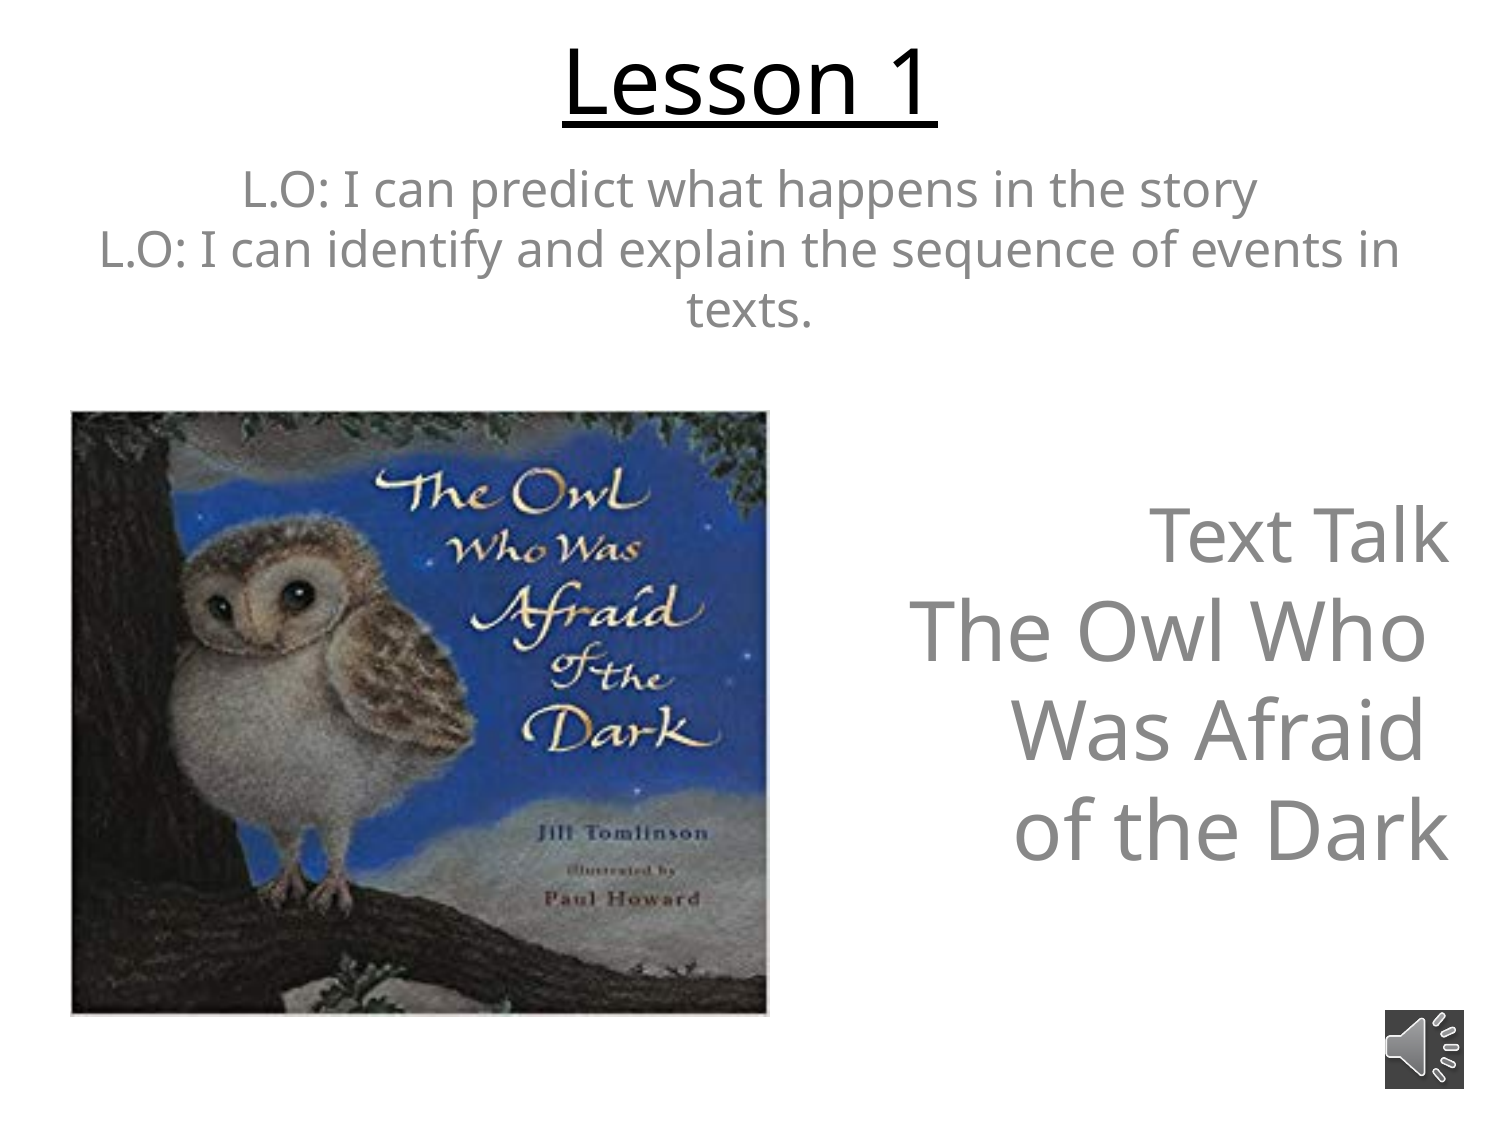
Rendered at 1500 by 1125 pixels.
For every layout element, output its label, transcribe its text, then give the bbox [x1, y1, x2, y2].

picture [70, 409, 771, 1017]
subtitle L.O: I can predict what happens in the story L.O: I can identify and explain the sequence of events in texts. Text Talk The Owl Who Was Afraid of the Dark [34, 150, 1466, 438]
title Lesson 1 [112, 0, 1388, 150]
picture [1384, 1009, 1465, 1090]
